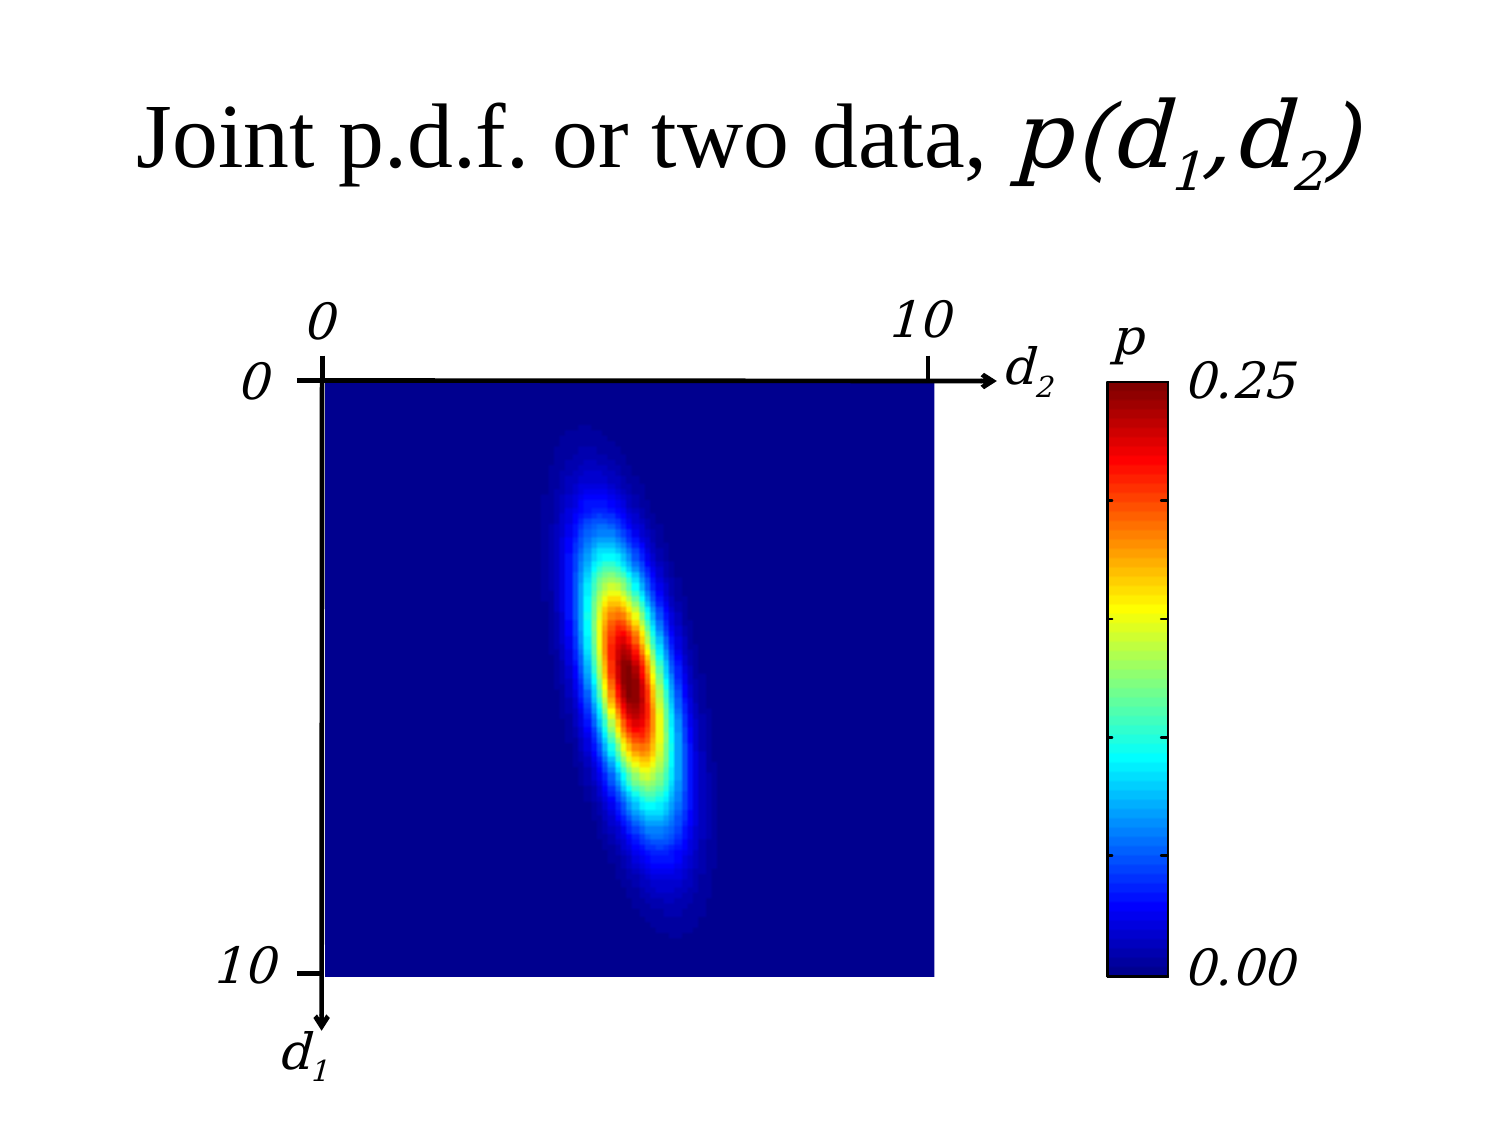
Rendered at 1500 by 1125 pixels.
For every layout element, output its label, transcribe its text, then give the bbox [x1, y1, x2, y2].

title Joint p.d.f. or two data, p(d1,d2) [75, 45, 1425, 233]
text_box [196, 280, 1351, 1088]
